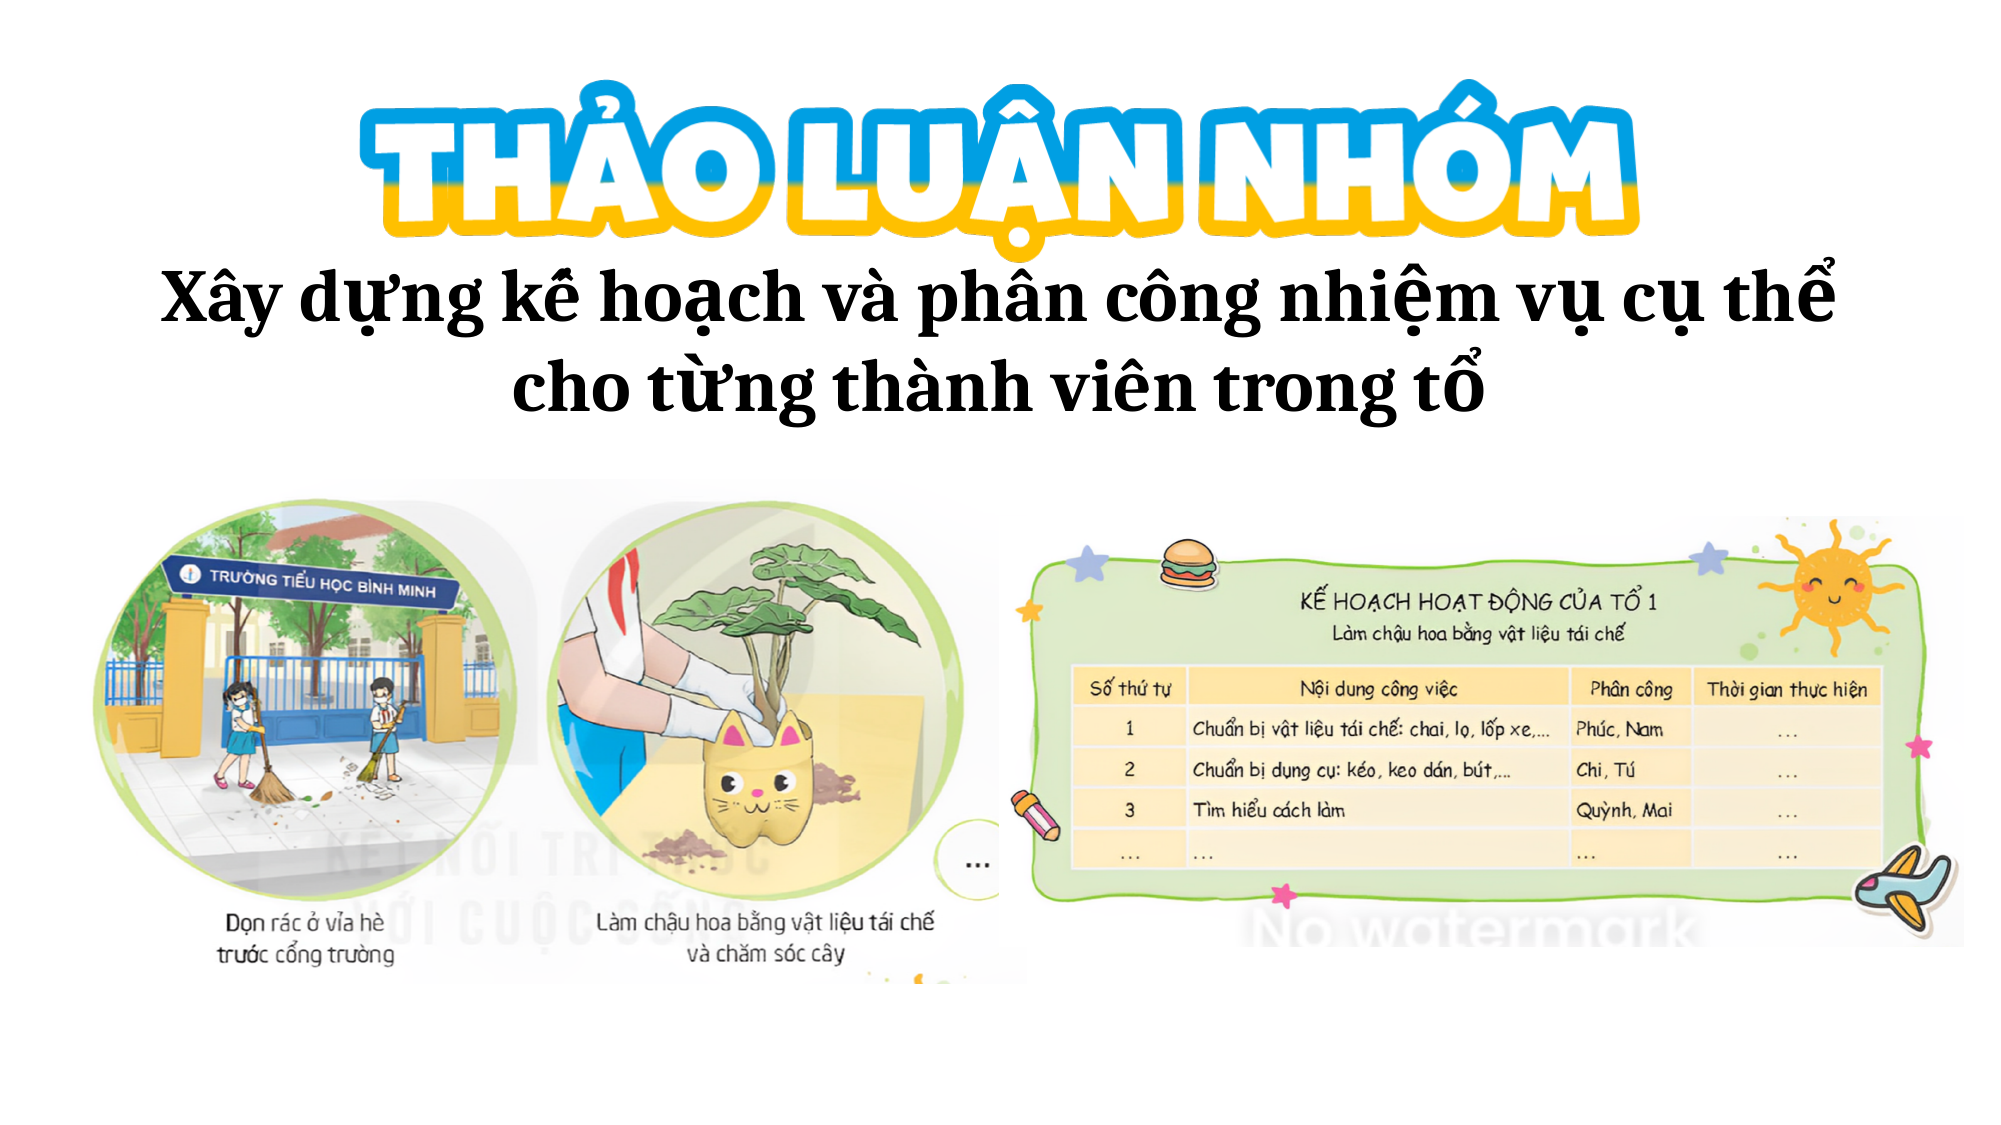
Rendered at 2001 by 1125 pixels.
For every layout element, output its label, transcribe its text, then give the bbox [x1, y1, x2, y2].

picture [87, 479, 1964, 984]
text_box Xây dựng kế hoạch và phân công nhiệm vụ cụ thể cho từng thành viên trong tổ [110, 238, 1890, 434]
picture [289, 46, 1711, 338]
